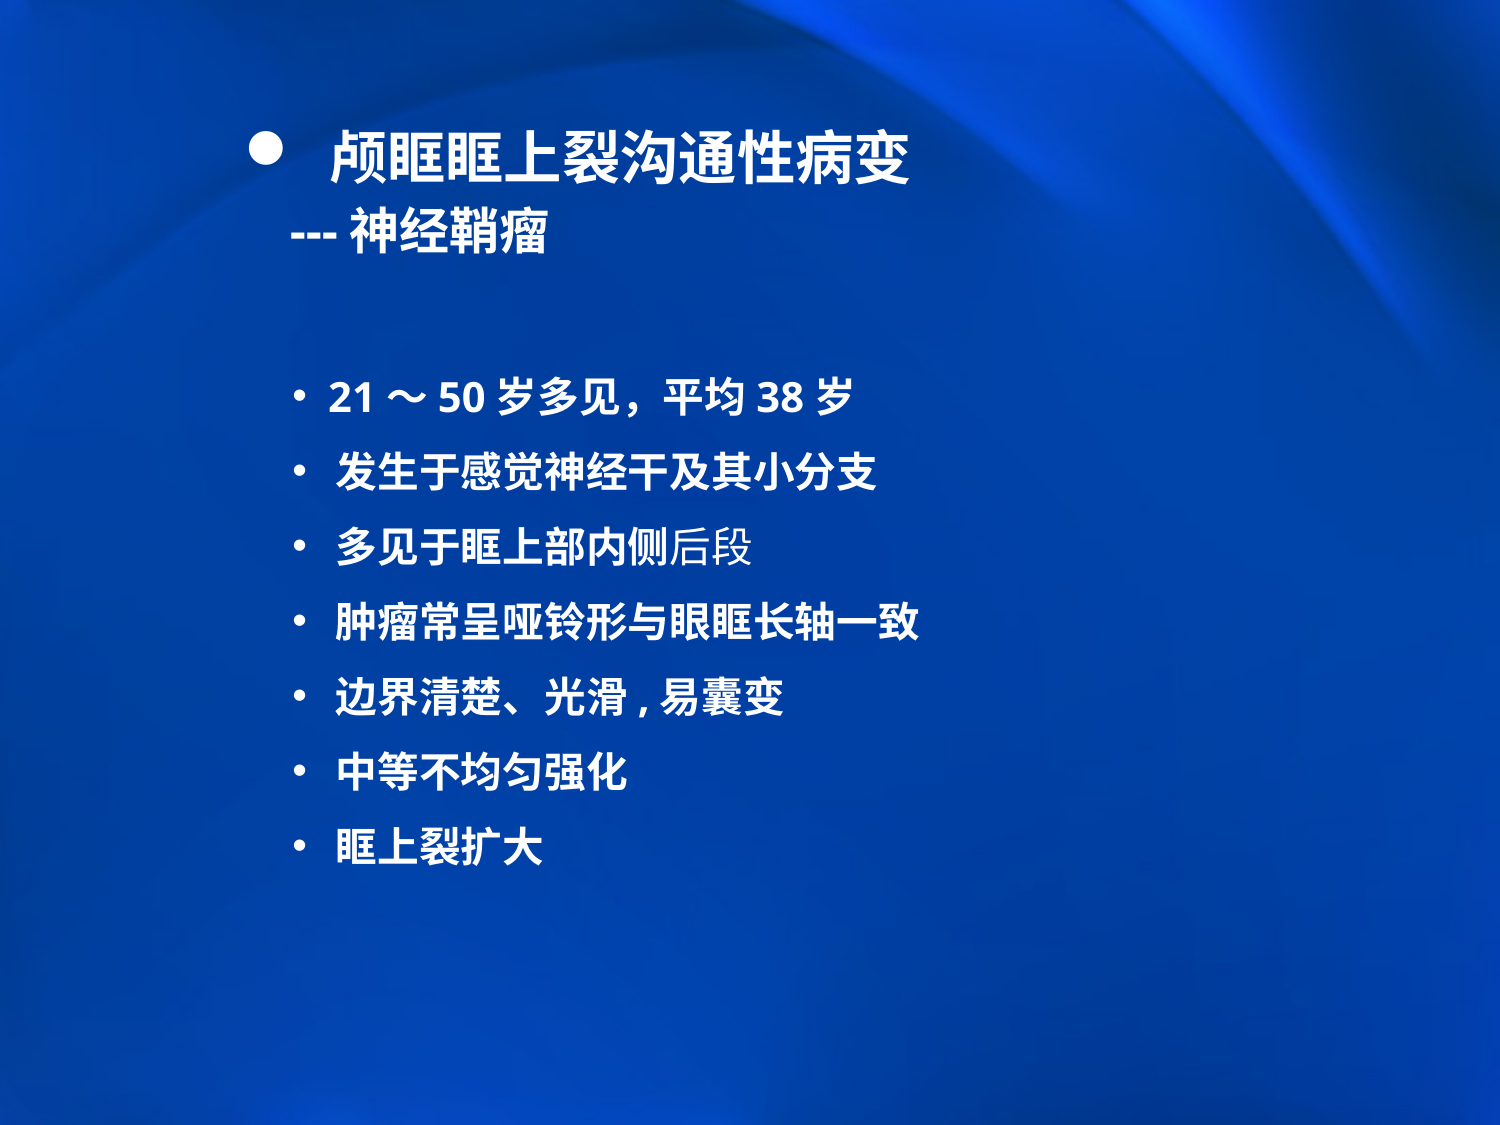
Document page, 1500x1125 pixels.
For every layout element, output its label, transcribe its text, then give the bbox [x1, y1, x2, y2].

picture [0, 0, 1500, 1125]
text_box 21～50岁多见，平均38岁 发生于感觉神经干及其小分支 多见于眶上部内侧后段 肿瘤常呈哑铃形与眼眶长轴一致 边界清楚、光滑,易囊变 中等不均匀强化 眶上裂扩大 [277, 338, 1258, 1125]
text_box 颅眶眶上裂沟通性病变 ---神经鞘瘤 [229, 113, 927, 269]
